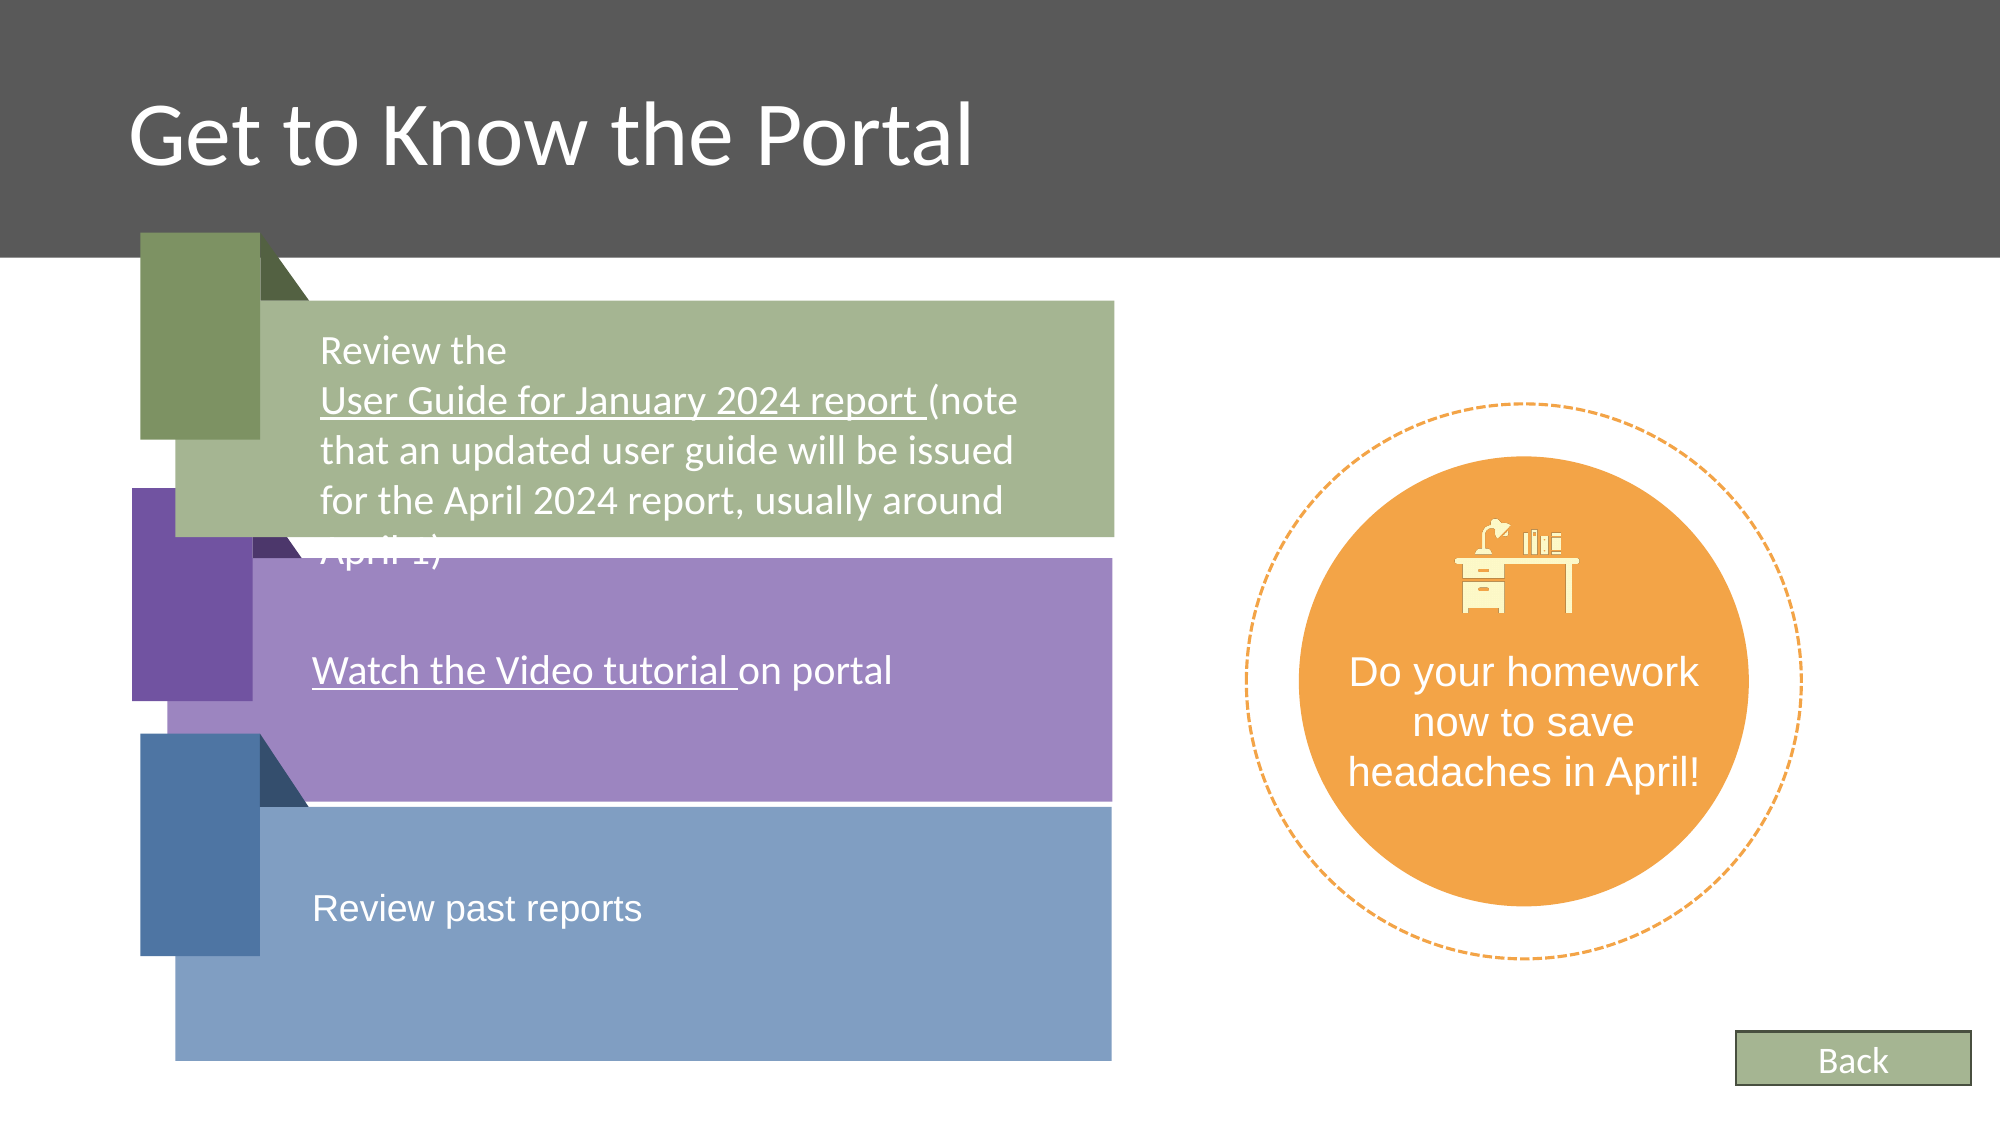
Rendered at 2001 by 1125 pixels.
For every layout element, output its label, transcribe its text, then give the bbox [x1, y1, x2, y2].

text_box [140, 232, 1115, 538]
picture [1441, 490, 1592, 641]
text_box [132, 488, 1113, 802]
text_box [1333, 803, 1715, 908]
text_box [0, 0, 2000, 259]
text_box [1245, 402, 1803, 960]
text_box Back [1735, 1030, 1972, 1086]
text_box Do your homework now to save headaches in April! [1323, 637, 1724, 803]
text_box [1297, 455, 1750, 787]
text_box Get to Know the Portal [112, 63, 1887, 195]
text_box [140, 733, 1112, 1062]
